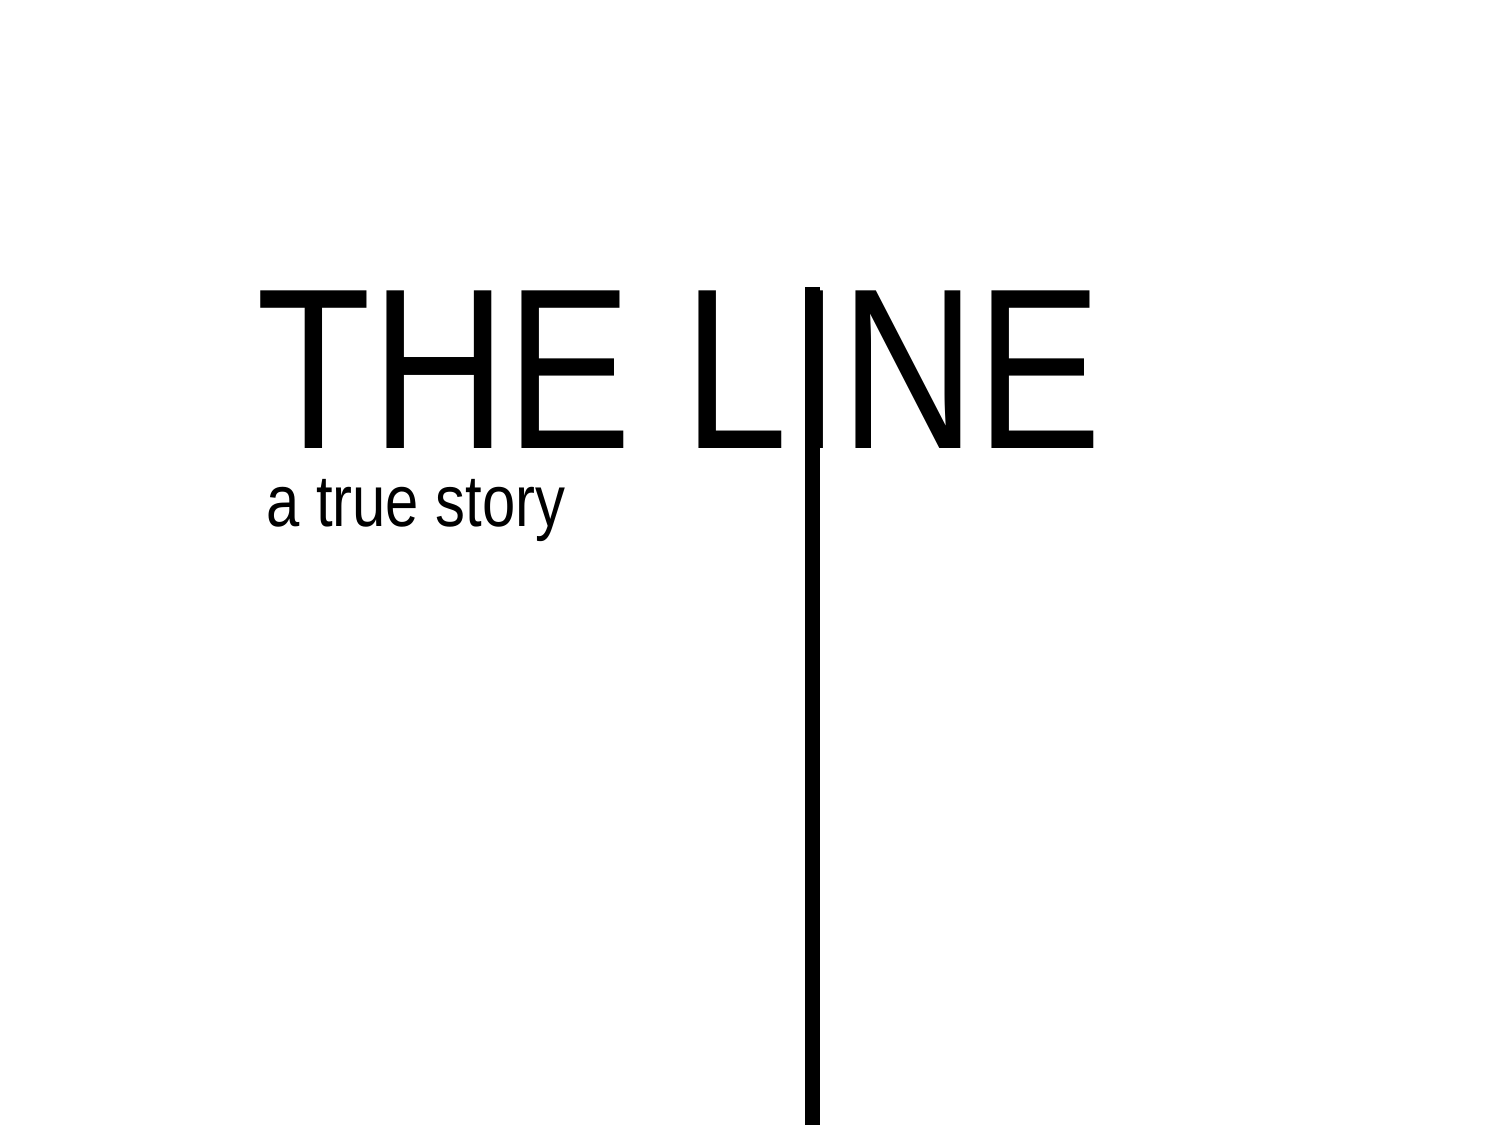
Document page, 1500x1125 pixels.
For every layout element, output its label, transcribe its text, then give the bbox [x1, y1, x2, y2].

text_box a true story [251, 446, 582, 549]
text_box THE LINE [241, 212, 1118, 503]
